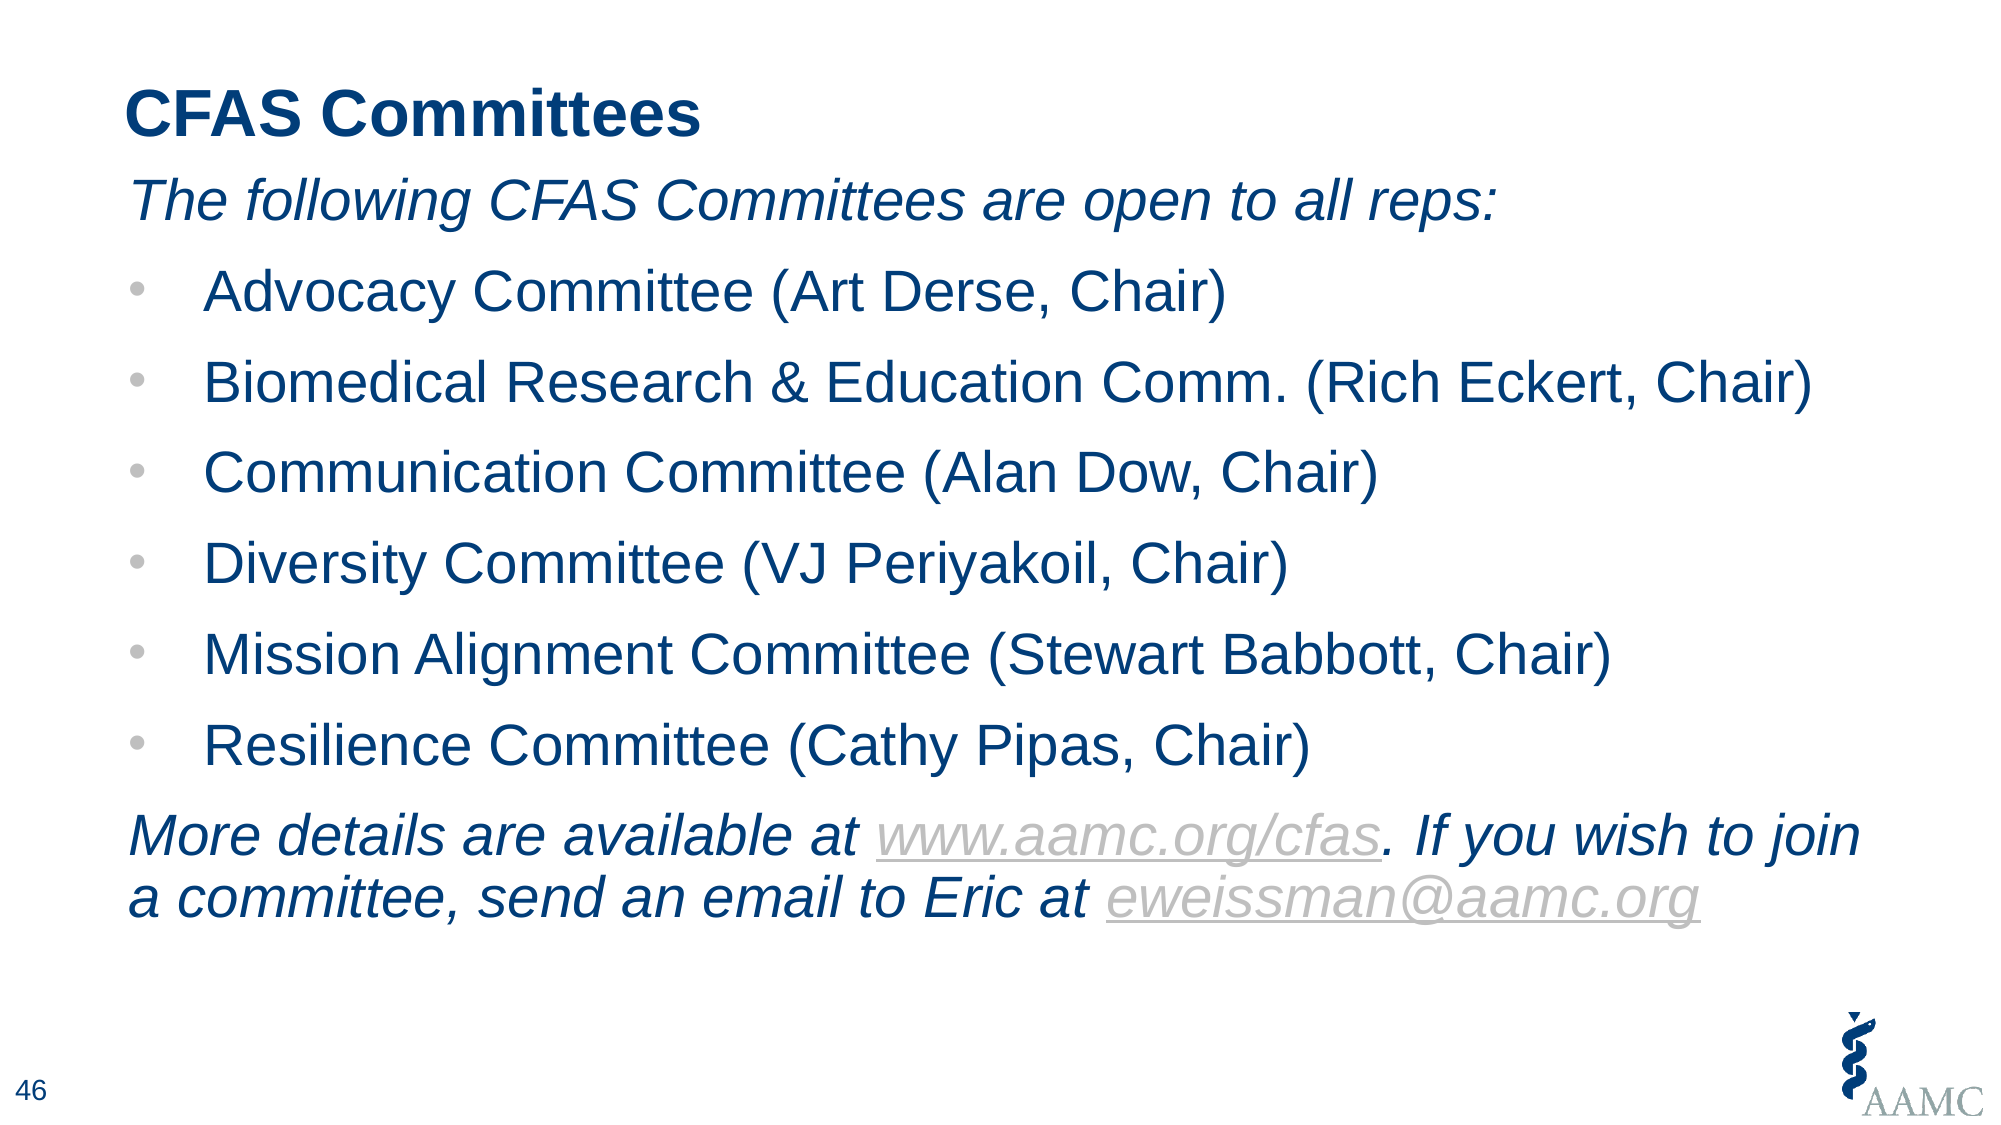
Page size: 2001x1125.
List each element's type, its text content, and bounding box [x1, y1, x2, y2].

list The following CFAS Committees are open to all reps: Advocacy Committee (Art Derse, Chair) Biomedical Research & Education Comm. (Rich Eckert, Chair) Communication Committee (Alan Dow, Chair) Diversity Committee (VJ Periyakoil, Chair) Mission Alignment Committee (Stewart Babbott, Chair) Resilience Committee (Cathy Pipas, Chair) More details are available at www.aamc.org/cfas. If you wish to join a committee, send an email to Eric at eweissman@aamc.org [128, 171, 1877, 954]
picture [1842, 1012, 1983, 1116]
slide_number 46 [0, 1059, 467, 1120]
title CFAS Committees [124, 47, 1960, 151]
